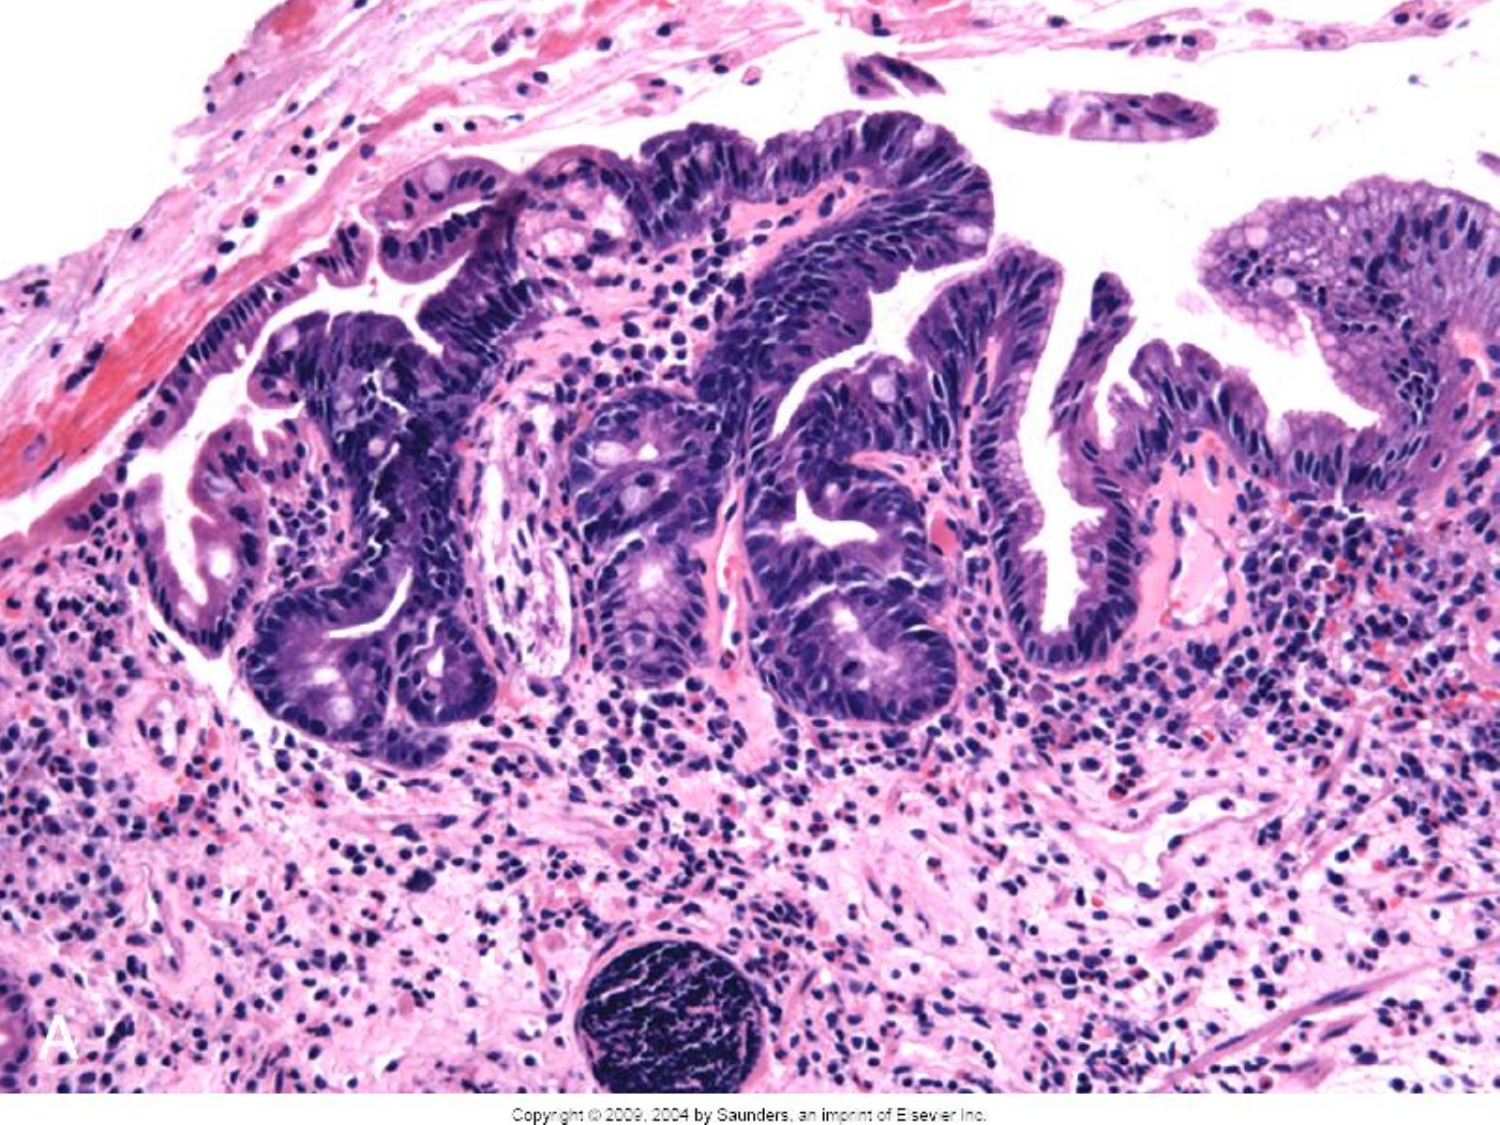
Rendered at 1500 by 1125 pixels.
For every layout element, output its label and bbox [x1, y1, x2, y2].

list [0, 0, 1500, 1125]
